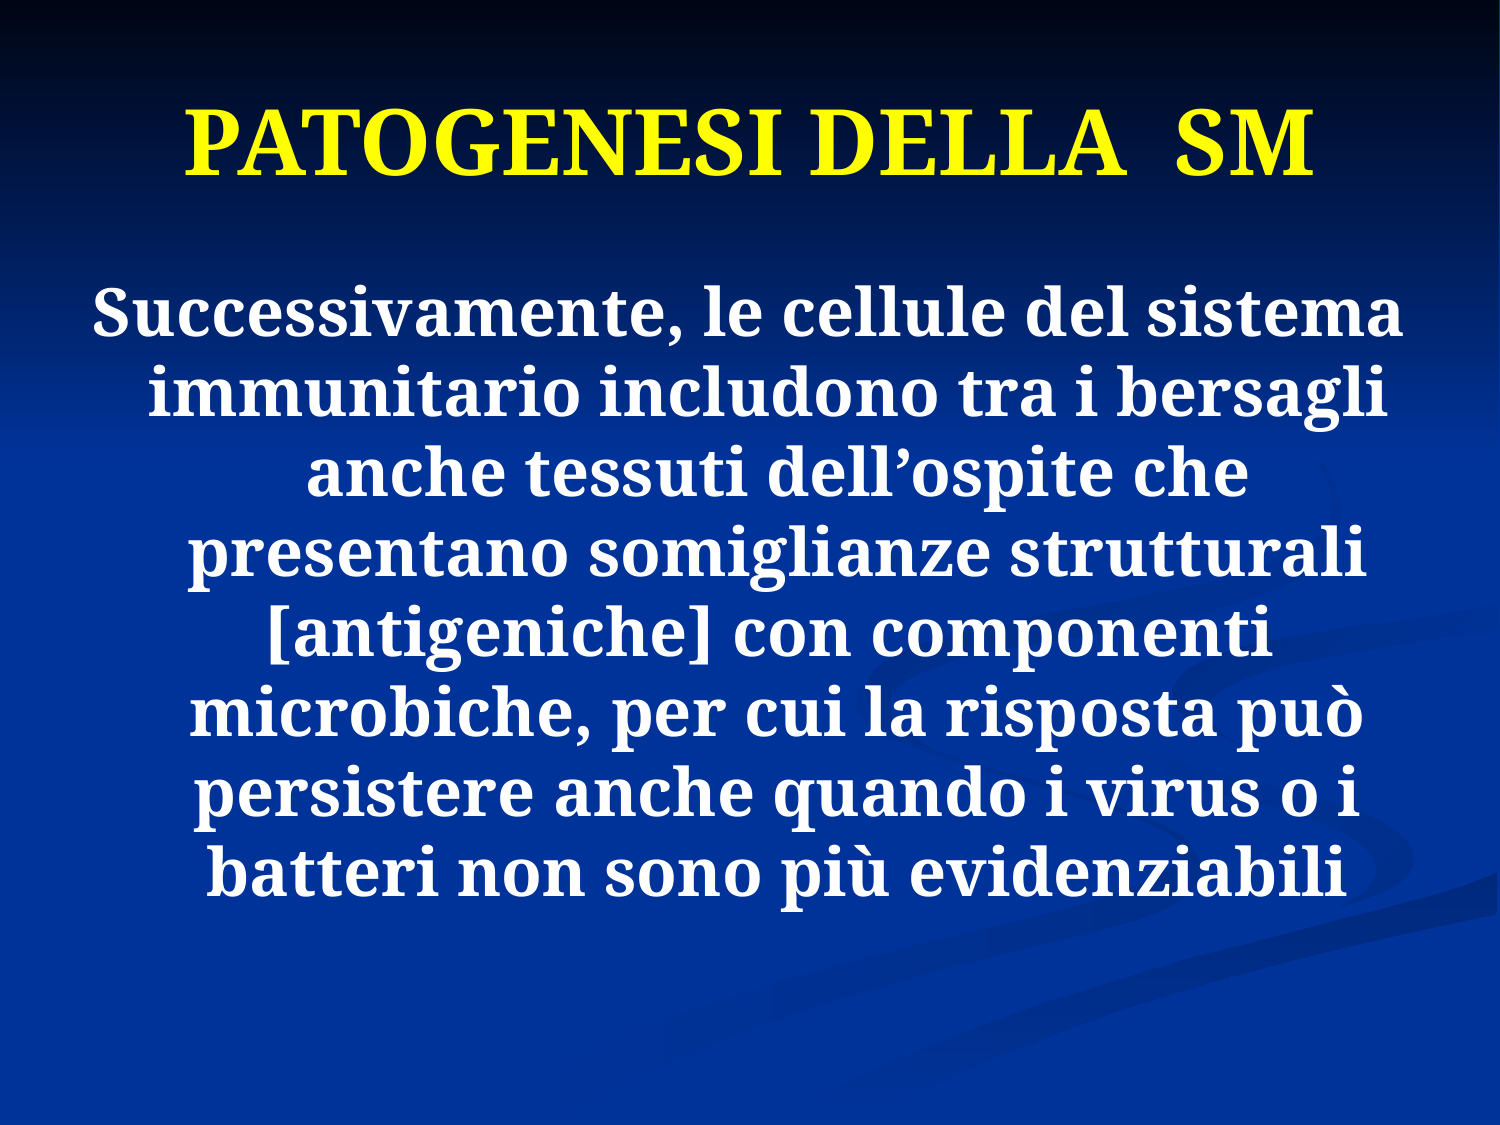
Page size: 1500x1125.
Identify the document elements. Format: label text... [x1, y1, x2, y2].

list Successivamente, le cellule del sistema immunitario includono tra i bersagli anche tessuti dell’ospite che presentano somiglianze strutturali [antigeniche] con componenti microbiche, per cui la risposta può persistere anche quando i virus o i batteri non sono più evidenziabili [74, 262, 1426, 1006]
title PATOGENESI DELLA SM [74, 44, 1426, 233]
